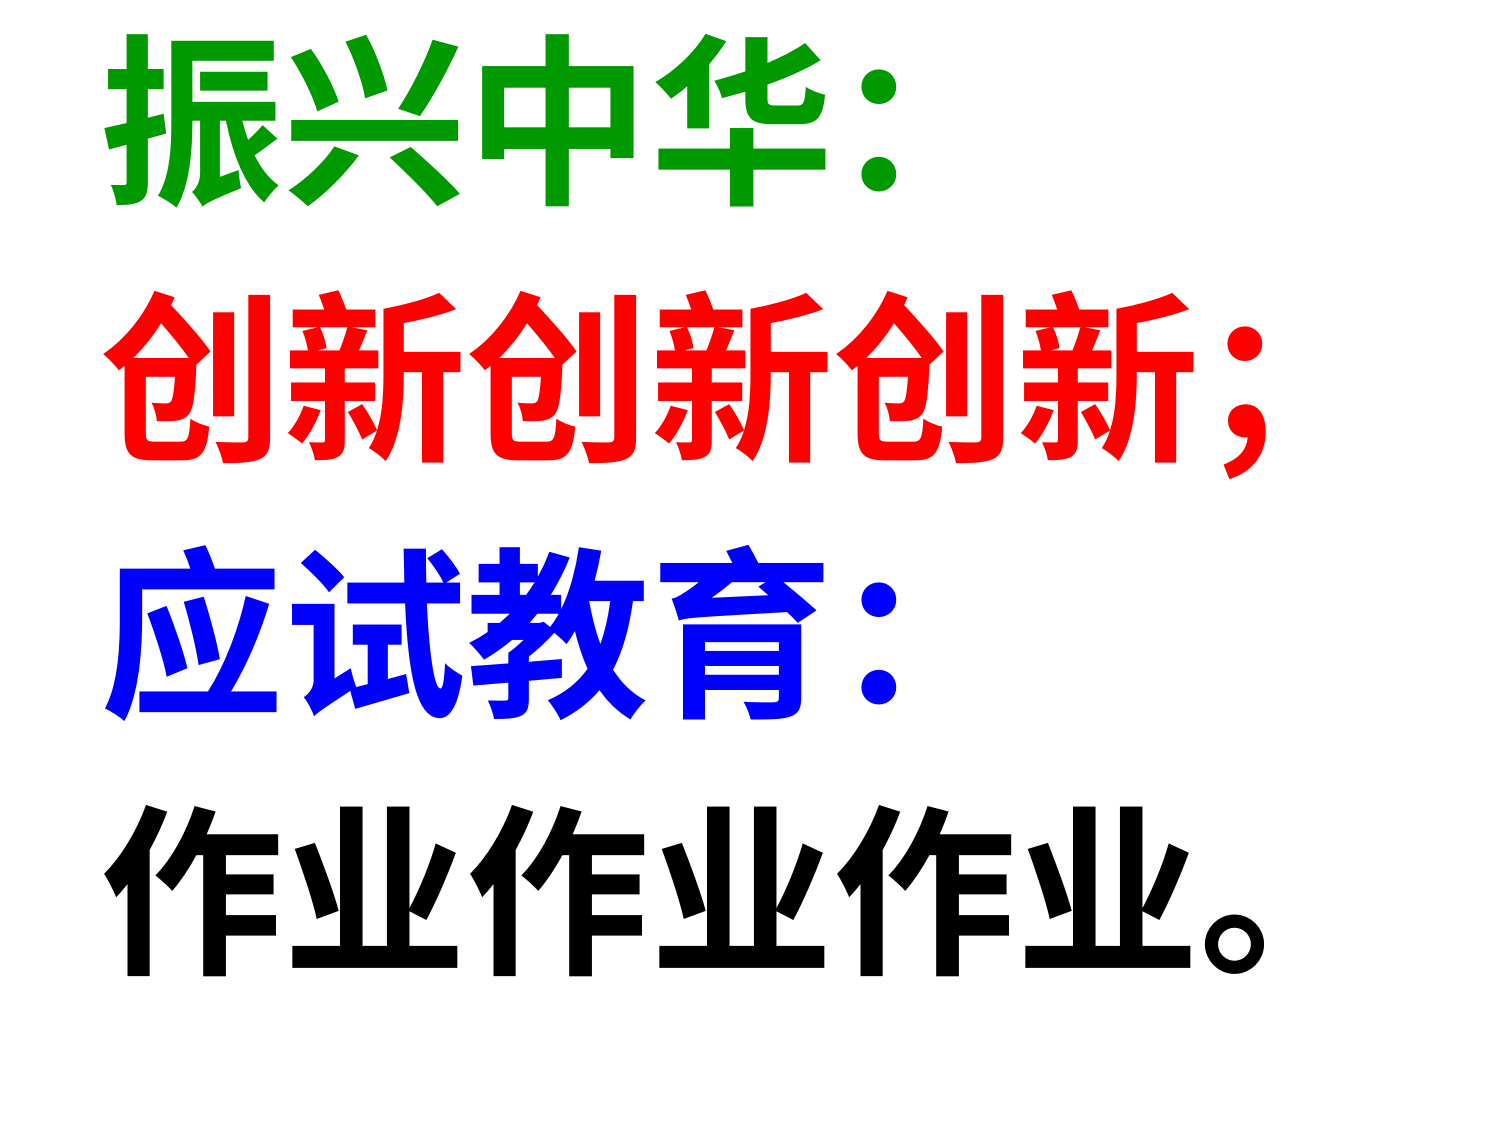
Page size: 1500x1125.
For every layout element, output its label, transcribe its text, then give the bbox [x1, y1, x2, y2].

subtitle 振兴中华： 创新创新创新； 应试教育： 作业作业作业。 [0, 0, 1500, 1125]
